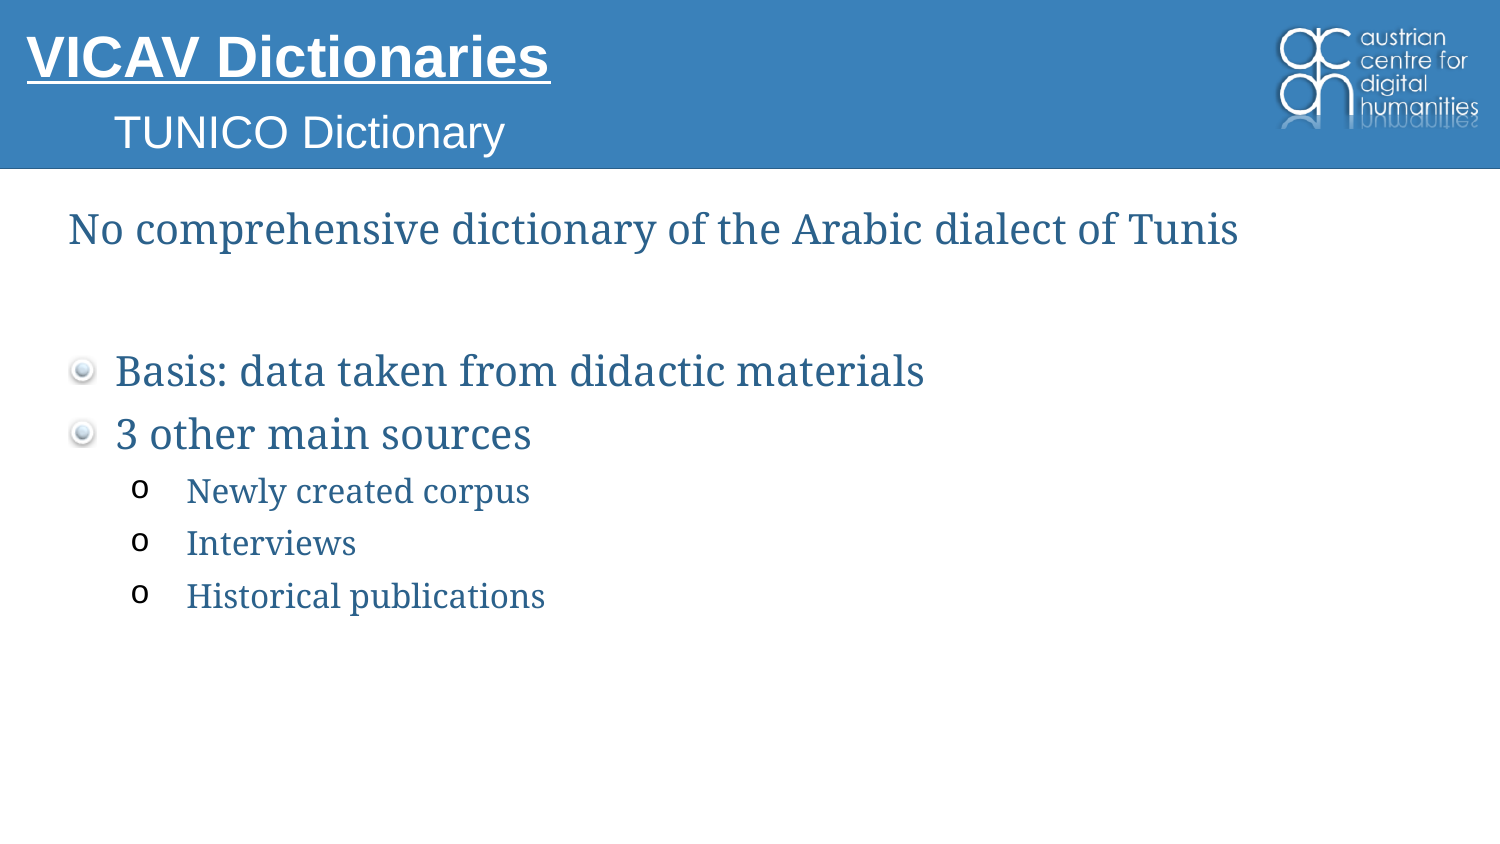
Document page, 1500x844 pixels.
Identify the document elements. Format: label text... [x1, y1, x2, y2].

picture [68, 355, 97, 385]
list TUNICO Dictionary [98, 87, 1449, 164]
picture [1362, 23, 1480, 129]
title VICAV Dictionaries [11, 0, 1362, 89]
list No comprehensive dictionary of the Arabic dialect of Tunis Basis: data taken from didactic materials 3 other main sources Newly created corpus Interviews Historical publications [53, 187, 1404, 773]
picture [68, 417, 97, 448]
